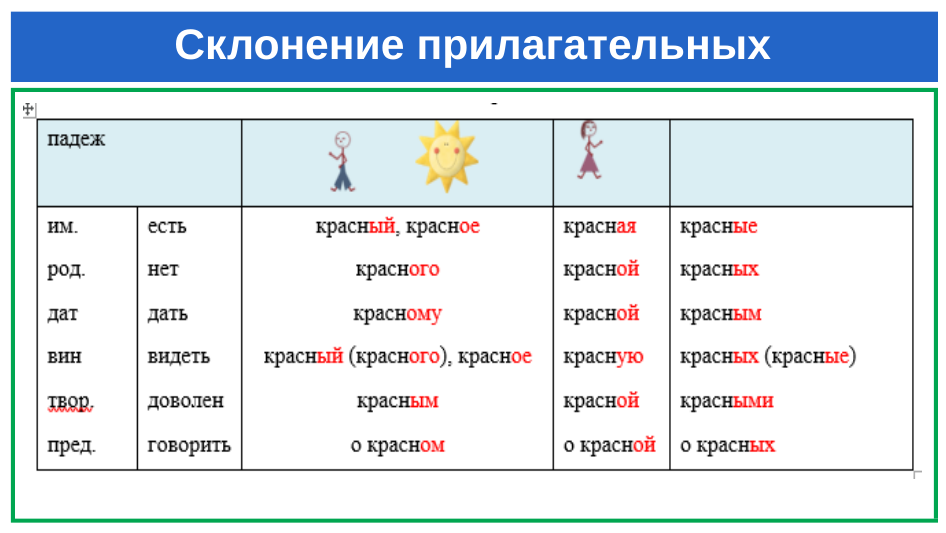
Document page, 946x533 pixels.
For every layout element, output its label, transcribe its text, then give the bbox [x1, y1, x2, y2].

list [23, 103, 923, 479]
title Склонение прилагательных [49, 16, 897, 69]
